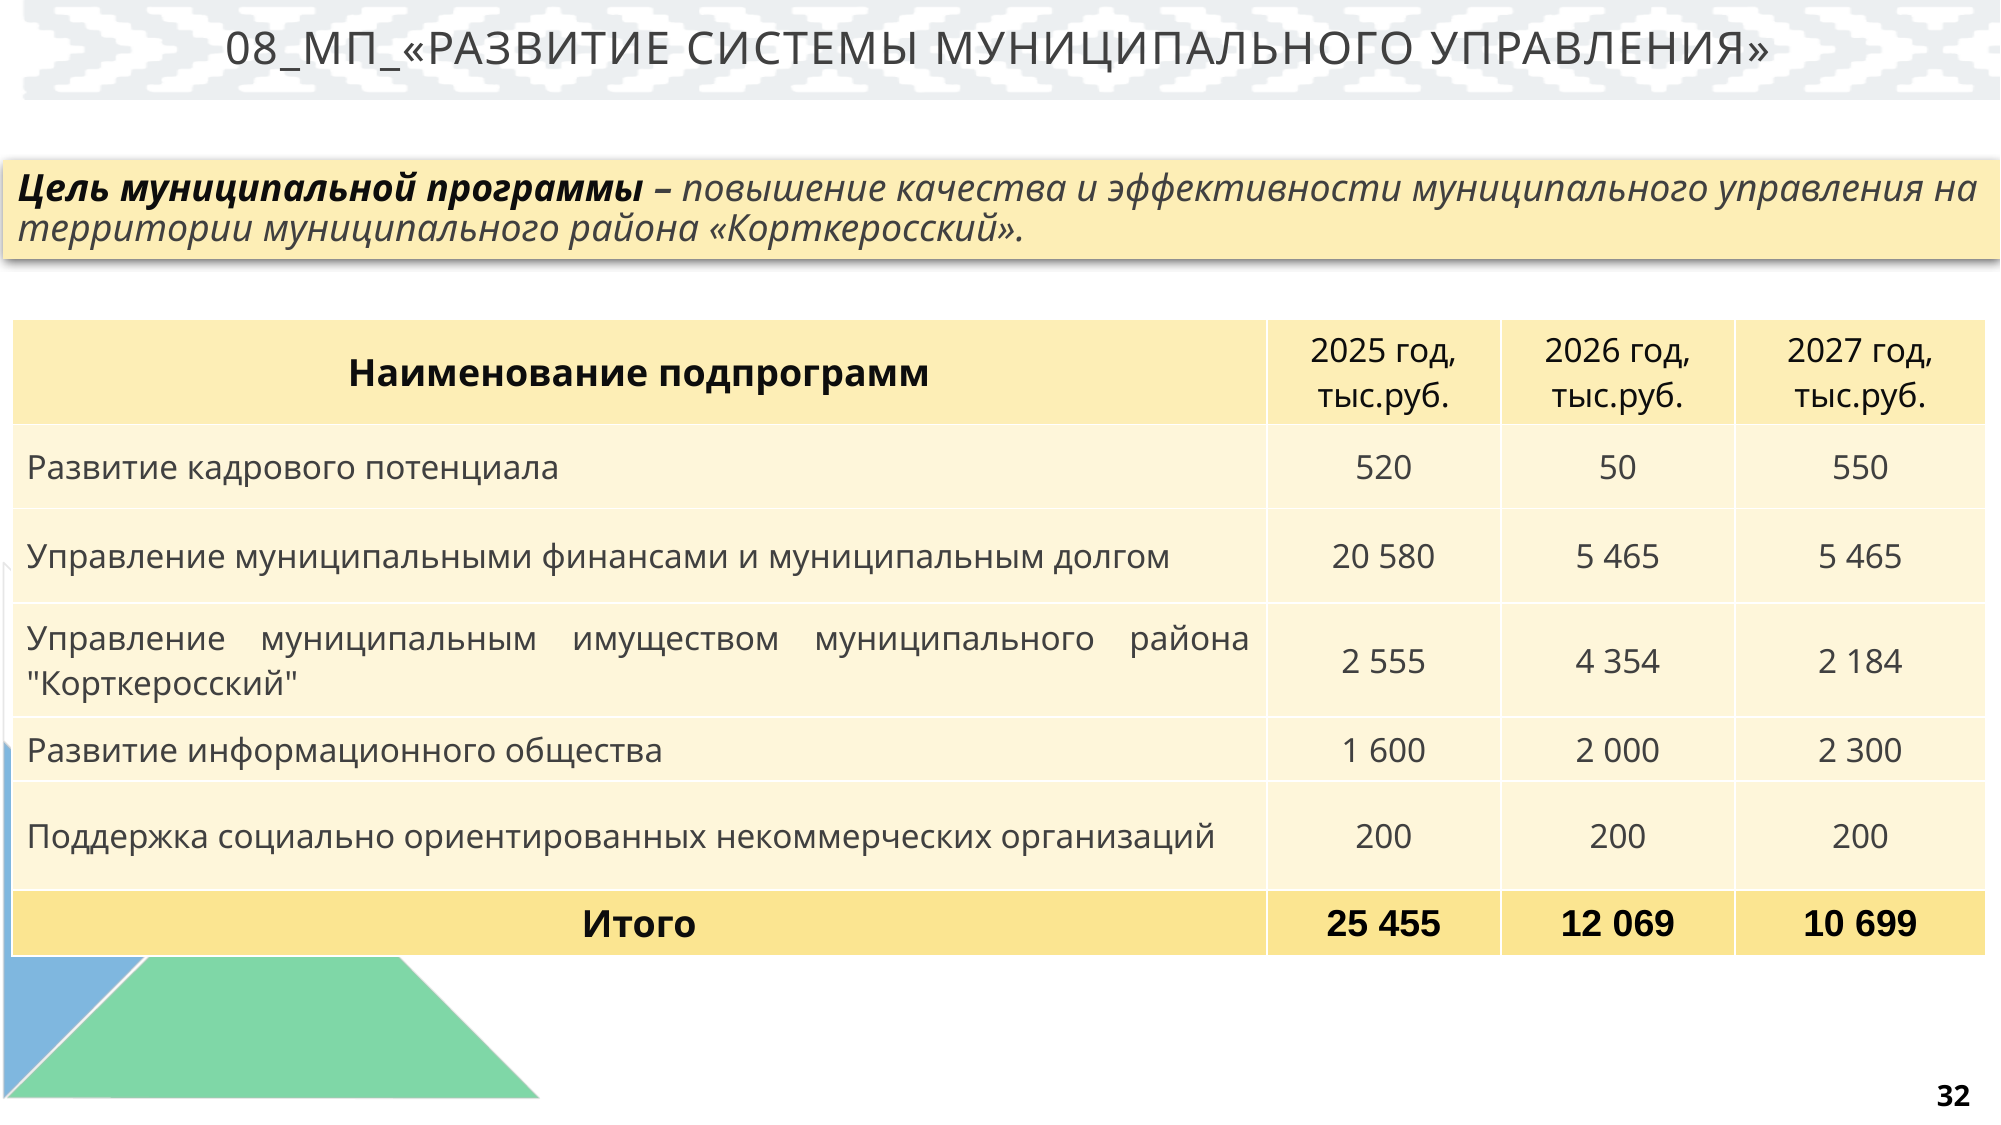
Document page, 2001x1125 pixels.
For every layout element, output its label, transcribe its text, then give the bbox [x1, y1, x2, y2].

table_cell Управление муниципальными финансами и муниципальным долгом [13, 509, 1266, 602]
table_cell 10 699 [1736, 891, 1985, 955]
table_header 2026 год, тыс.руб. [1502, 320, 1734, 424]
table_cell Развитие кадрового потенциала [13, 425, 1266, 508]
table_cell 550 [1736, 425, 1985, 508]
table_cell Развитие информационного общества [13, 718, 1266, 780]
table_cell 200 [1502, 782, 1734, 889]
table_cell Итого [13, 891, 1266, 955]
table_header Наименование подпрограмм [13, 320, 1266, 424]
table_cell 2 300 [1736, 718, 1985, 780]
table_header 2025 год, тыс.руб. [1268, 320, 1500, 424]
table_cell 2 000 [1502, 718, 1734, 780]
table_cell Управление муниципальным имуществом муниципального района "Корткеросский" [13, 604, 1266, 716]
text_box Цель муниципальной программы – повышение качества и эффективности муниципального управления на территории муниципального района «Корткеросский». [3, 160, 2000, 259]
table_cell 25 455 [1268, 891, 1500, 955]
table_header 2027 год, тыс.руб. [1736, 320, 1985, 424]
table_cell 20 580 [1268, 509, 1500, 602]
table_cell 520 [1268, 425, 1500, 508]
table_cell 2 184 [1736, 604, 1985, 716]
picture [0, 0, 2000, 100]
table_cell 12 069 [1502, 891, 1734, 955]
table_cell 4 354 [1502, 604, 1734, 716]
table_cell 2 555 [1268, 604, 1500, 716]
table_cell 200 [1736, 782, 1985, 889]
table_cell 200 [1268, 782, 1500, 889]
table_cell 50 [1502, 425, 1734, 508]
table_cell 5 465 [1502, 509, 1734, 602]
table_cell Поддержка социально ориентированных некоммерческих организаций [13, 782, 1266, 889]
table_cell 1 600 [1268, 718, 1500, 780]
slide_number 32 [1910, 1077, 1997, 1119]
table_cell 5 465 [1736, 509, 1985, 602]
